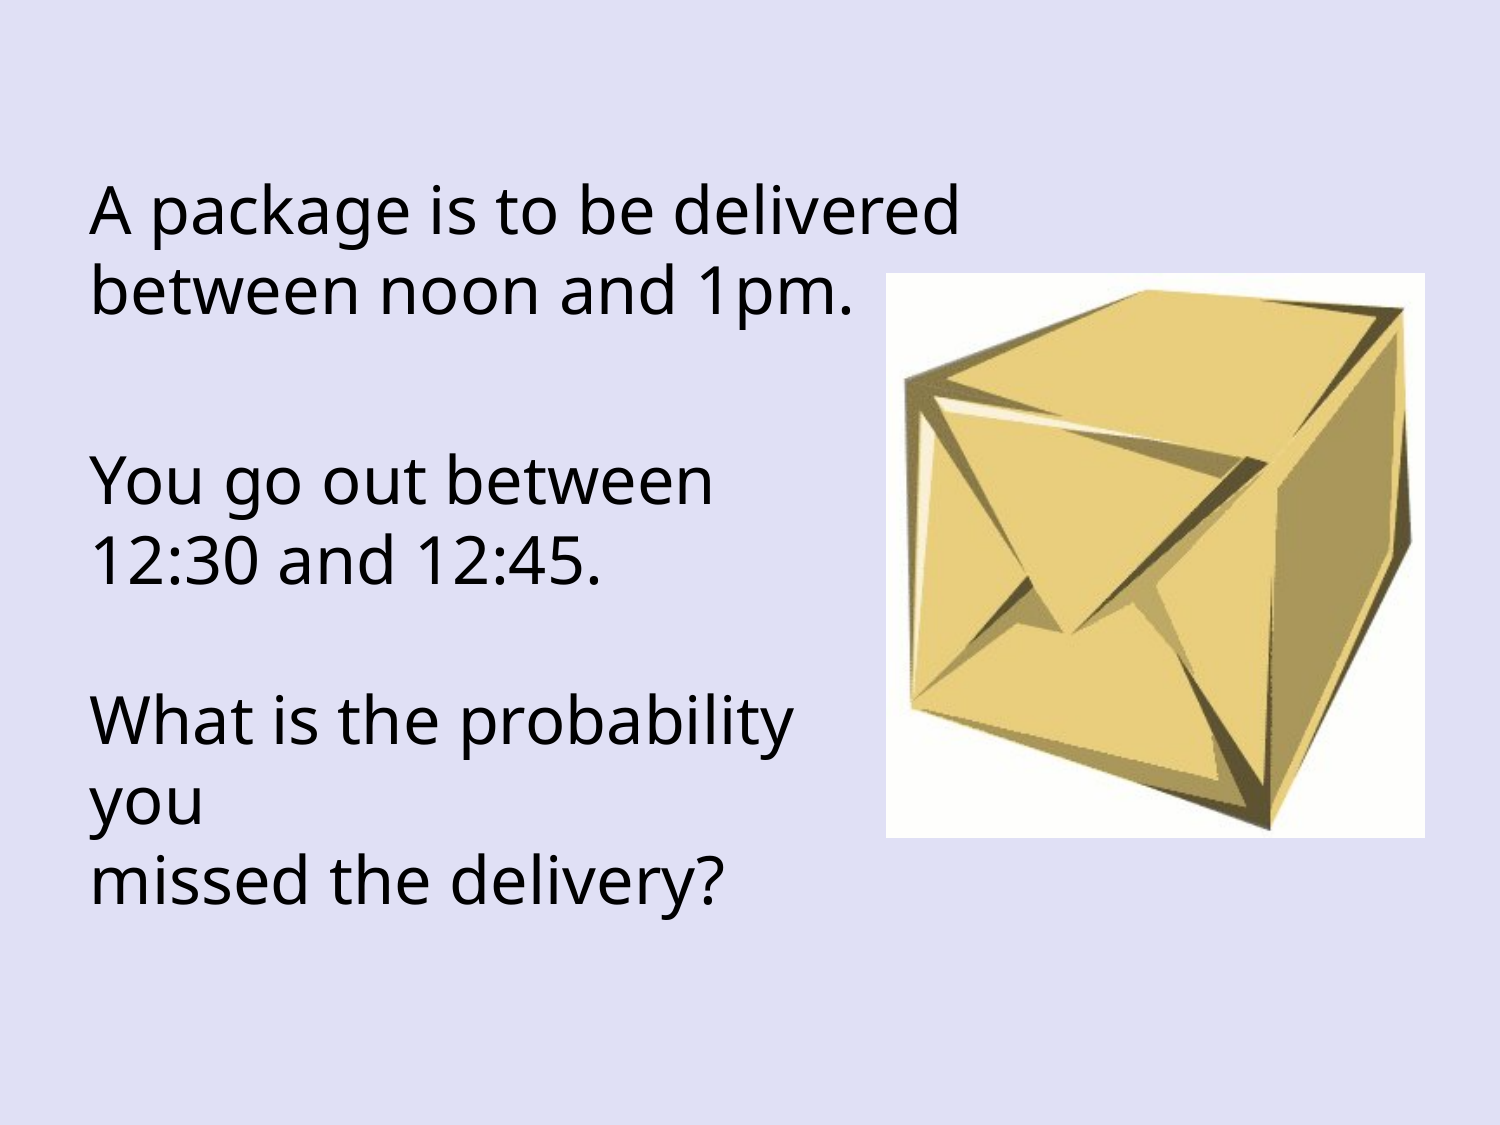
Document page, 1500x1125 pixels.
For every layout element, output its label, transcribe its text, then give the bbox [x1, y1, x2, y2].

picture [886, 272, 1426, 838]
text_box A package is to be delivered between noon and 1pm. [75, 161, 1012, 336]
text_box You go out between 12:30 and 12:45. What is the probability you missed the delivery? [75, 430, 887, 926]
